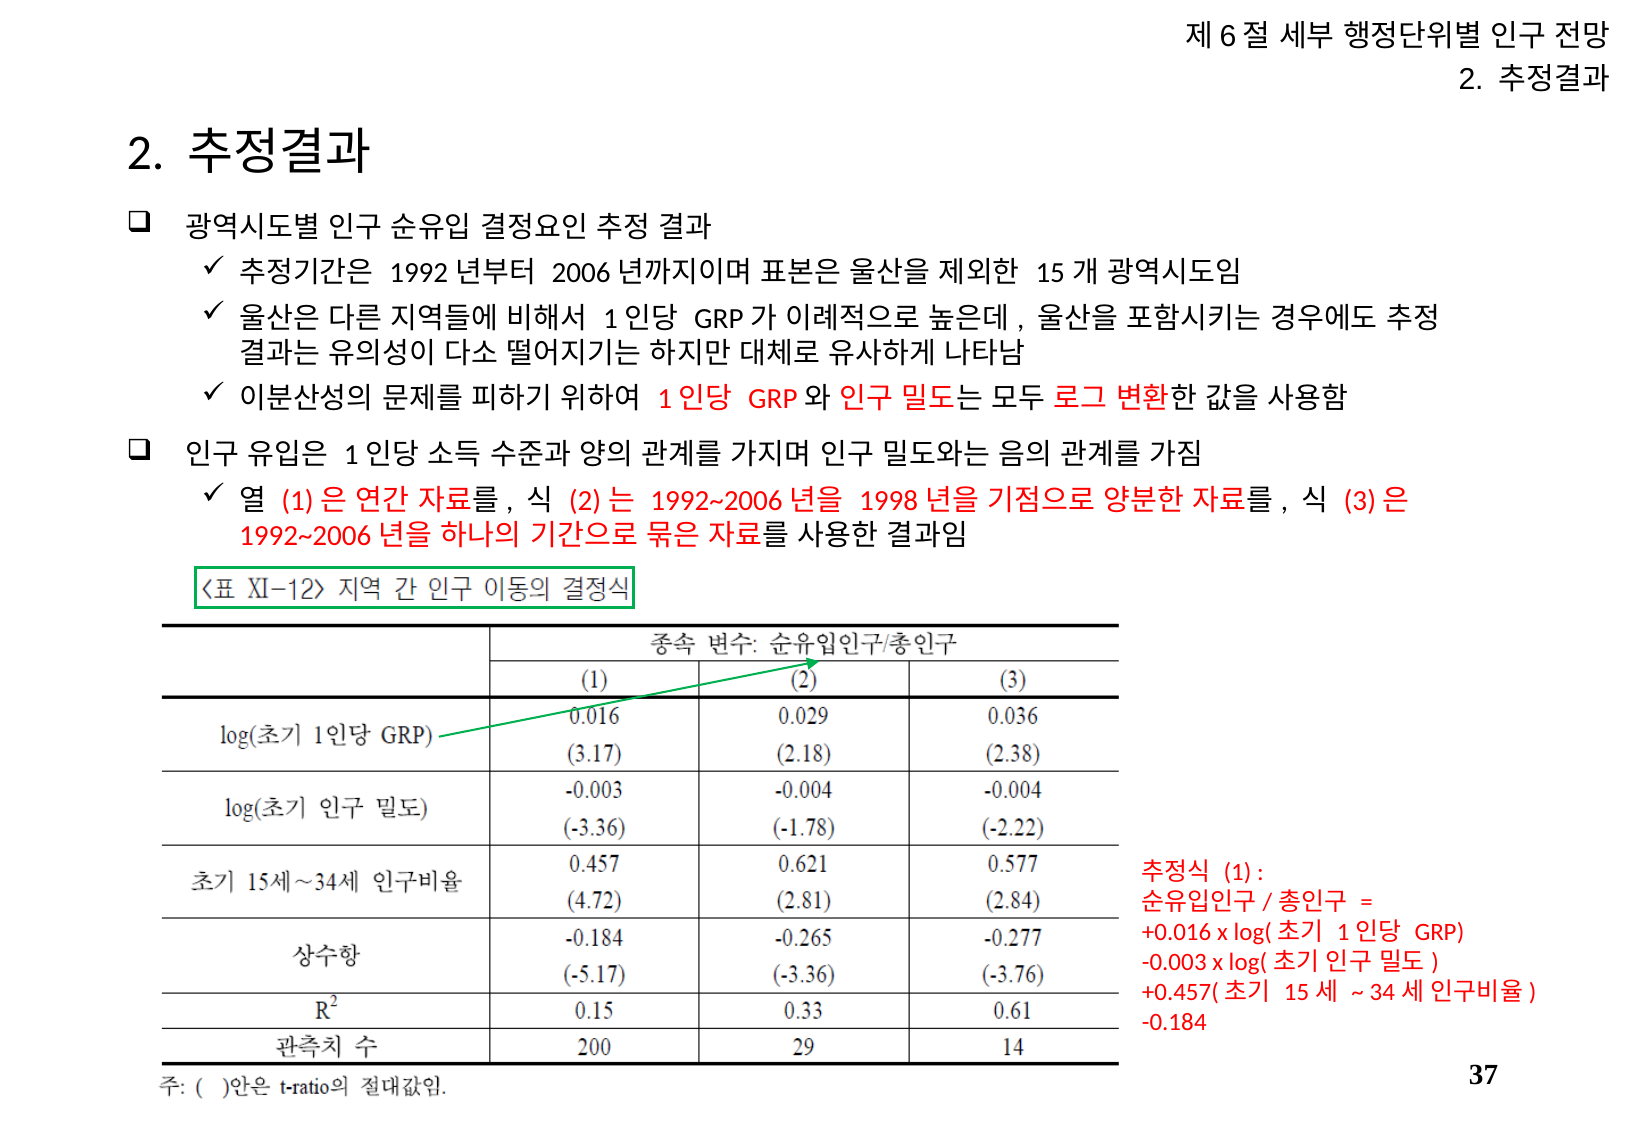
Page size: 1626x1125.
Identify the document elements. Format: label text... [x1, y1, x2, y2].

list 광역시도별 인구 순유입 결정요인 추정 결과 추정기간은 1992년부터 2006년까지이며 표본은 울산을 제외한 15개 광역시도임 울산은 다른 지역들에 비해서 1인당 GRP가 이례적으로 높은데, 울산을 포함시키는 경우에도 추정 결과는 유의성이 다소 떨어지기는 하지만 대체로 유사하게 나타남 이분산성의 문제를 피하기 위하여 1인당 GRP와 인구 밀도는 모두 로그 변환한 값을 사용함 인구 유입은 1인당 소득 수준과 양의 관계를 가지며 인구 밀도와는 음의 관계를 가짐 열 (1)은 연간 자료를, 식 (2)는 1992~2006년을 1998년을 기점으로 양분한 자료를, 식 (3)은 1992~2006년을 하나의 기간으로 묶은 자료를 사용한 결과임 [111, 208, 1514, 915]
text_box 추정식 (1) : 순유입인구/총인구 = +0.016 x log(초기 1인당 GRP) -0.003 x log(초기 인구 밀도) +0.457(초기 15세 ~ 34세 인구비율) -0.184 [1128, 848, 1580, 1043]
title 2. 추정결과 [111, 98, 1514, 208]
picture [137, 567, 1128, 1103]
text_box 제6절 세부 행정단위별 인구 전망 2. 추정결과 [419, 1, 1625, 104]
slide_number 36 [1147, 1043, 1514, 1103]
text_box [438, 661, 820, 737]
